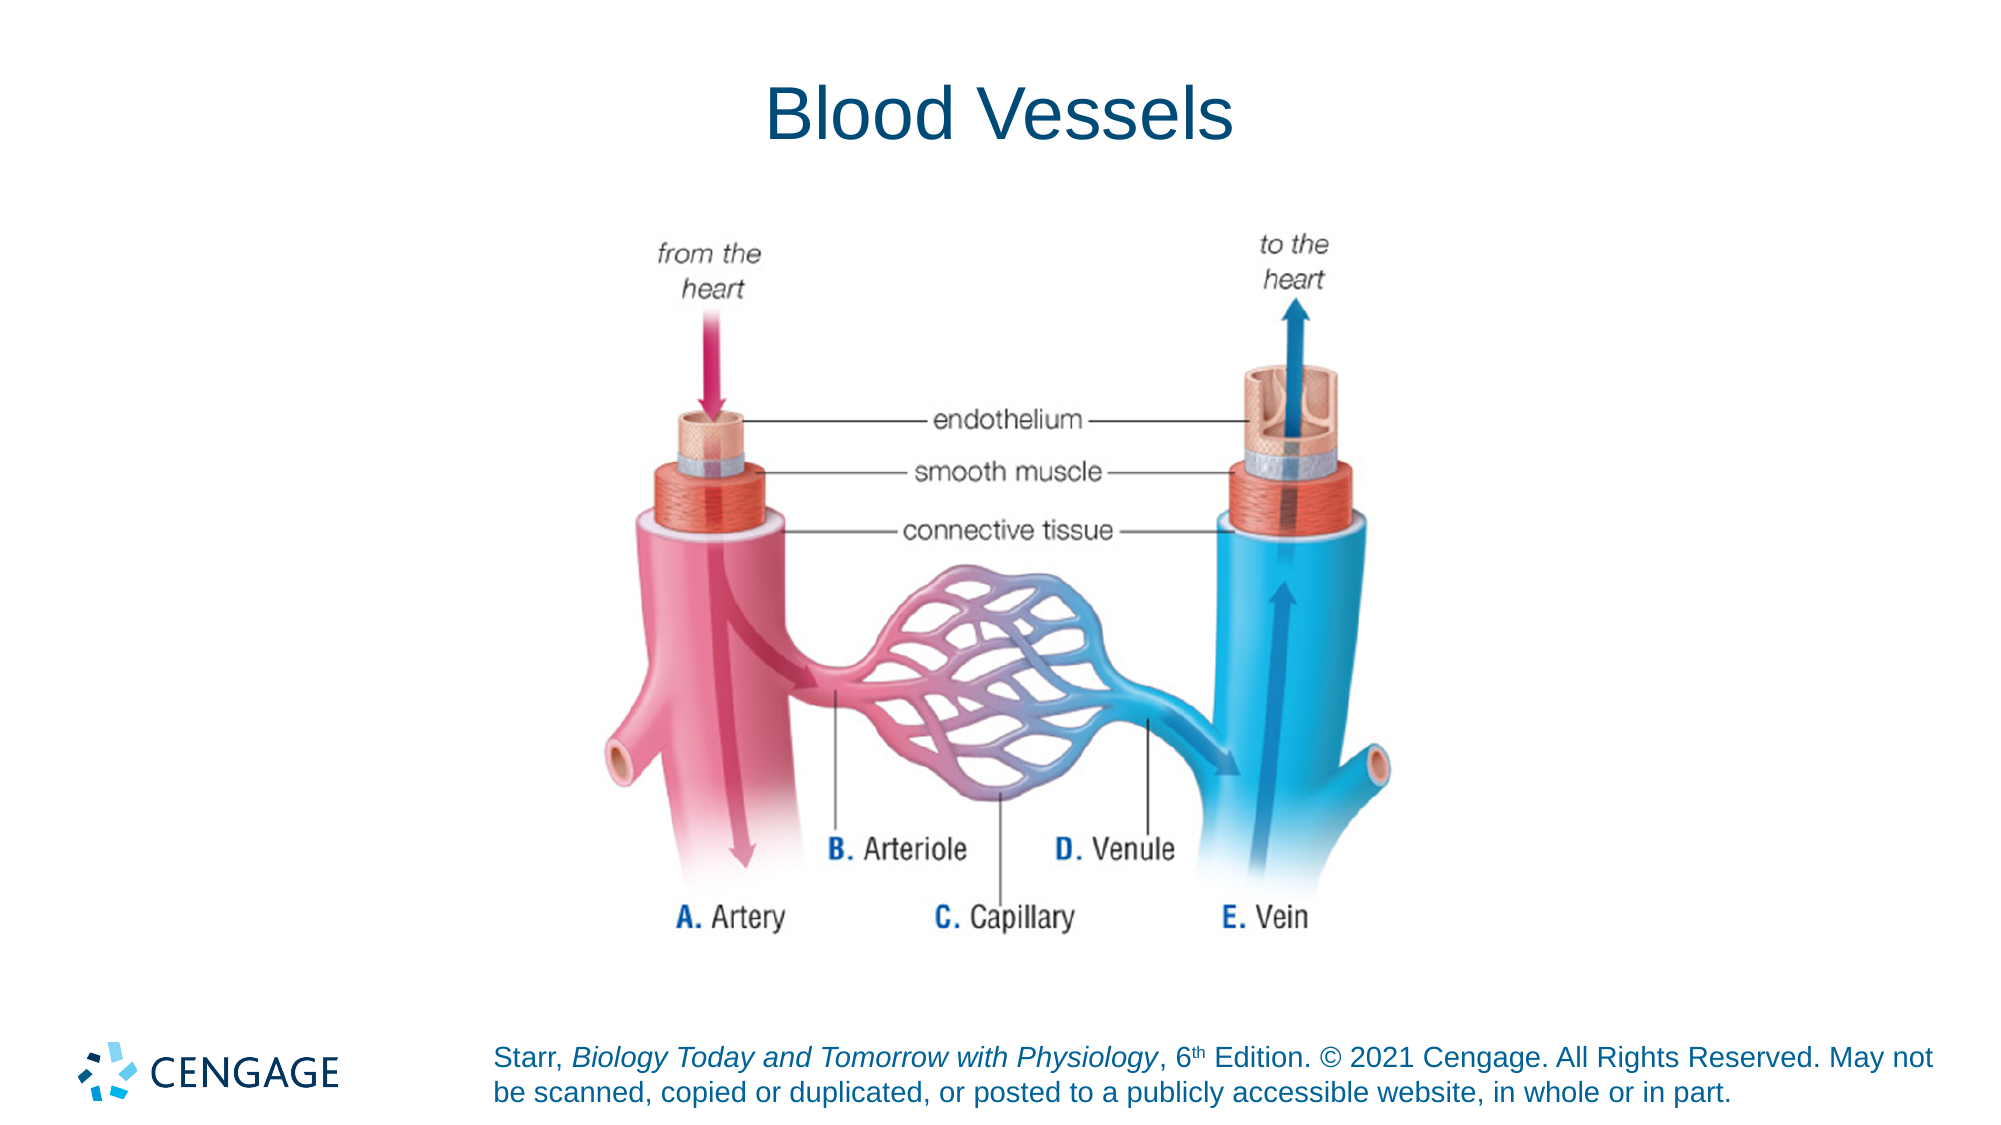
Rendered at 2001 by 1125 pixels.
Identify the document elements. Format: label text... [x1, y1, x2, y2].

picture [590, 230, 1410, 959]
title Blood Vessels [137, 59, 1863, 171]
picture [78, 1042, 338, 1101]
